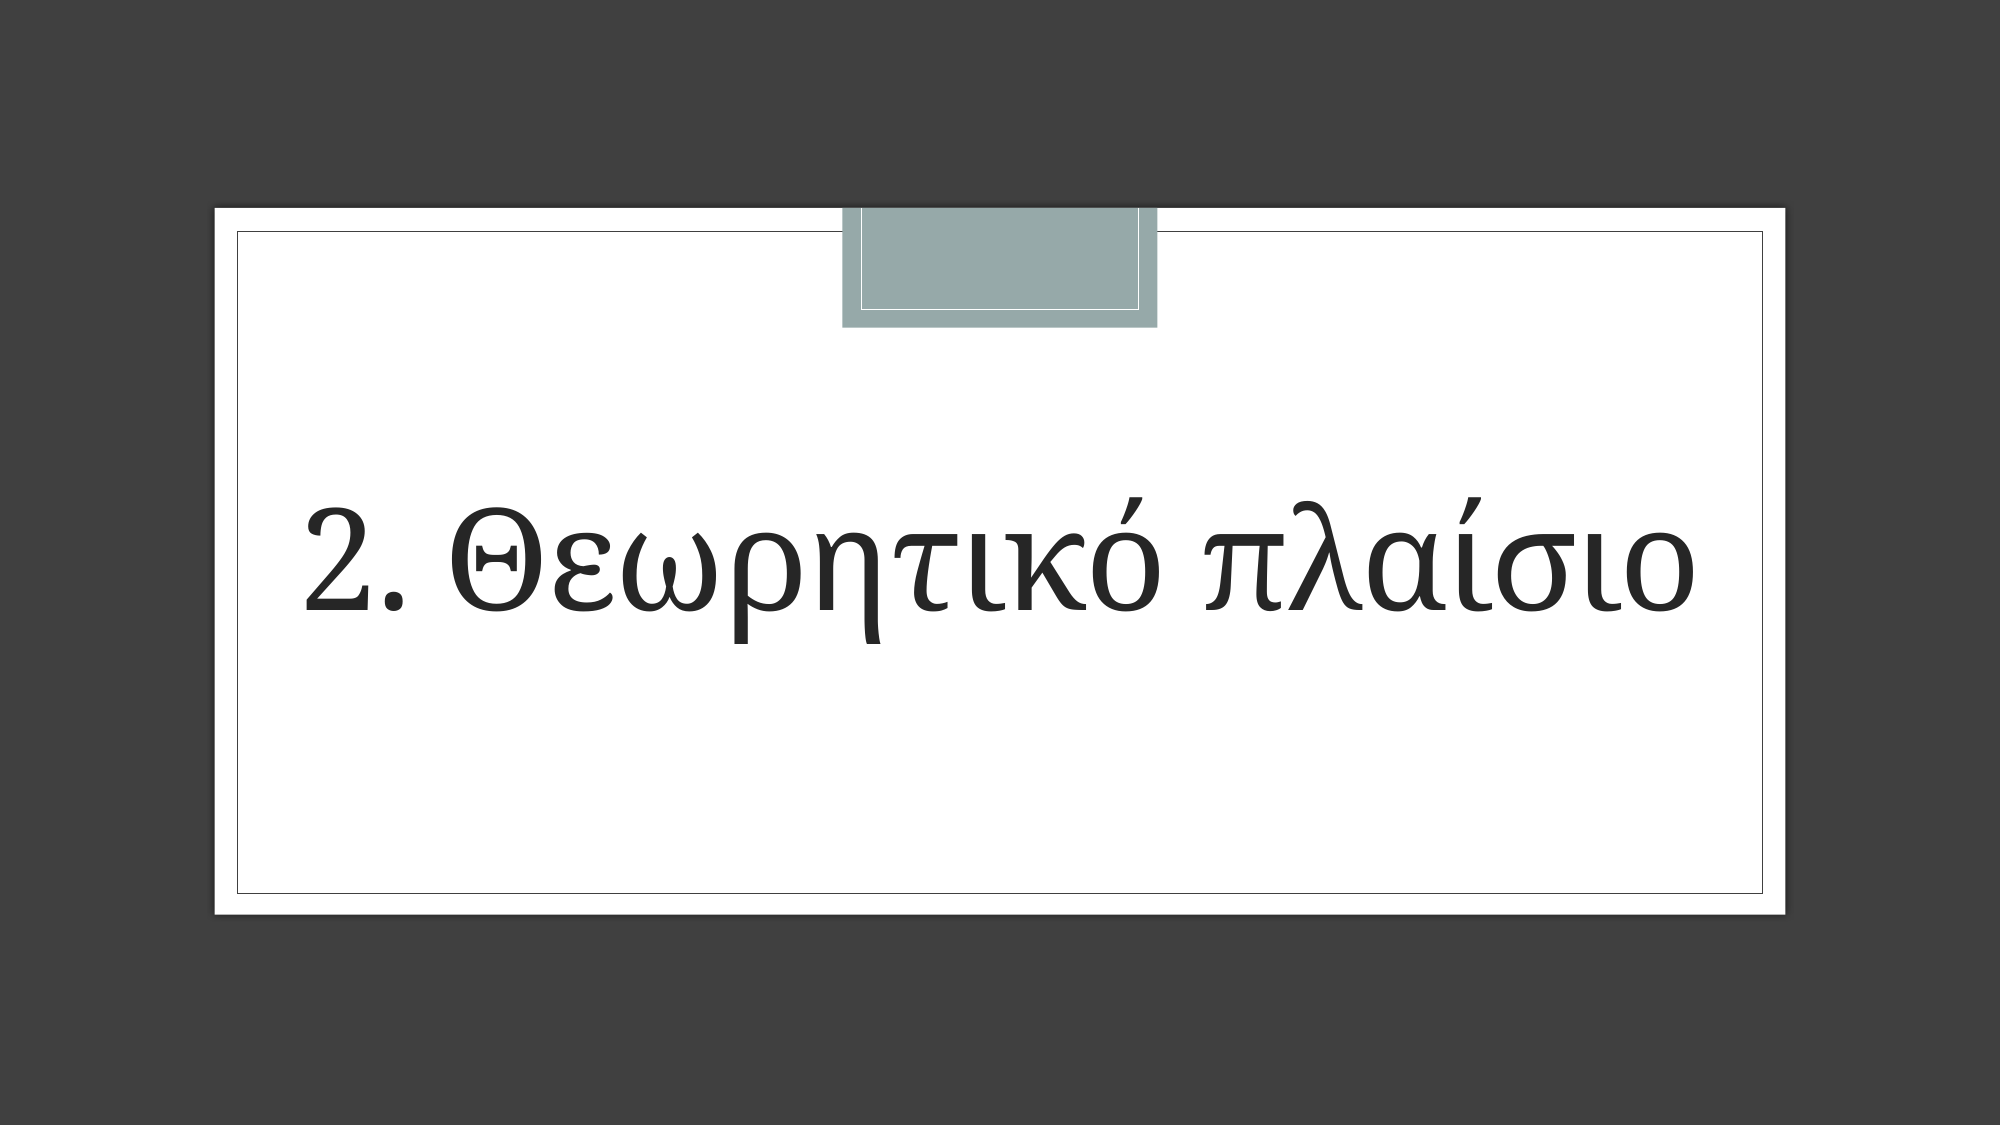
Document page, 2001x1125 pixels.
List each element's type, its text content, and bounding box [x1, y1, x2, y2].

title 2. Θεωρητικό πλαίσιο [266, 367, 1734, 769]
